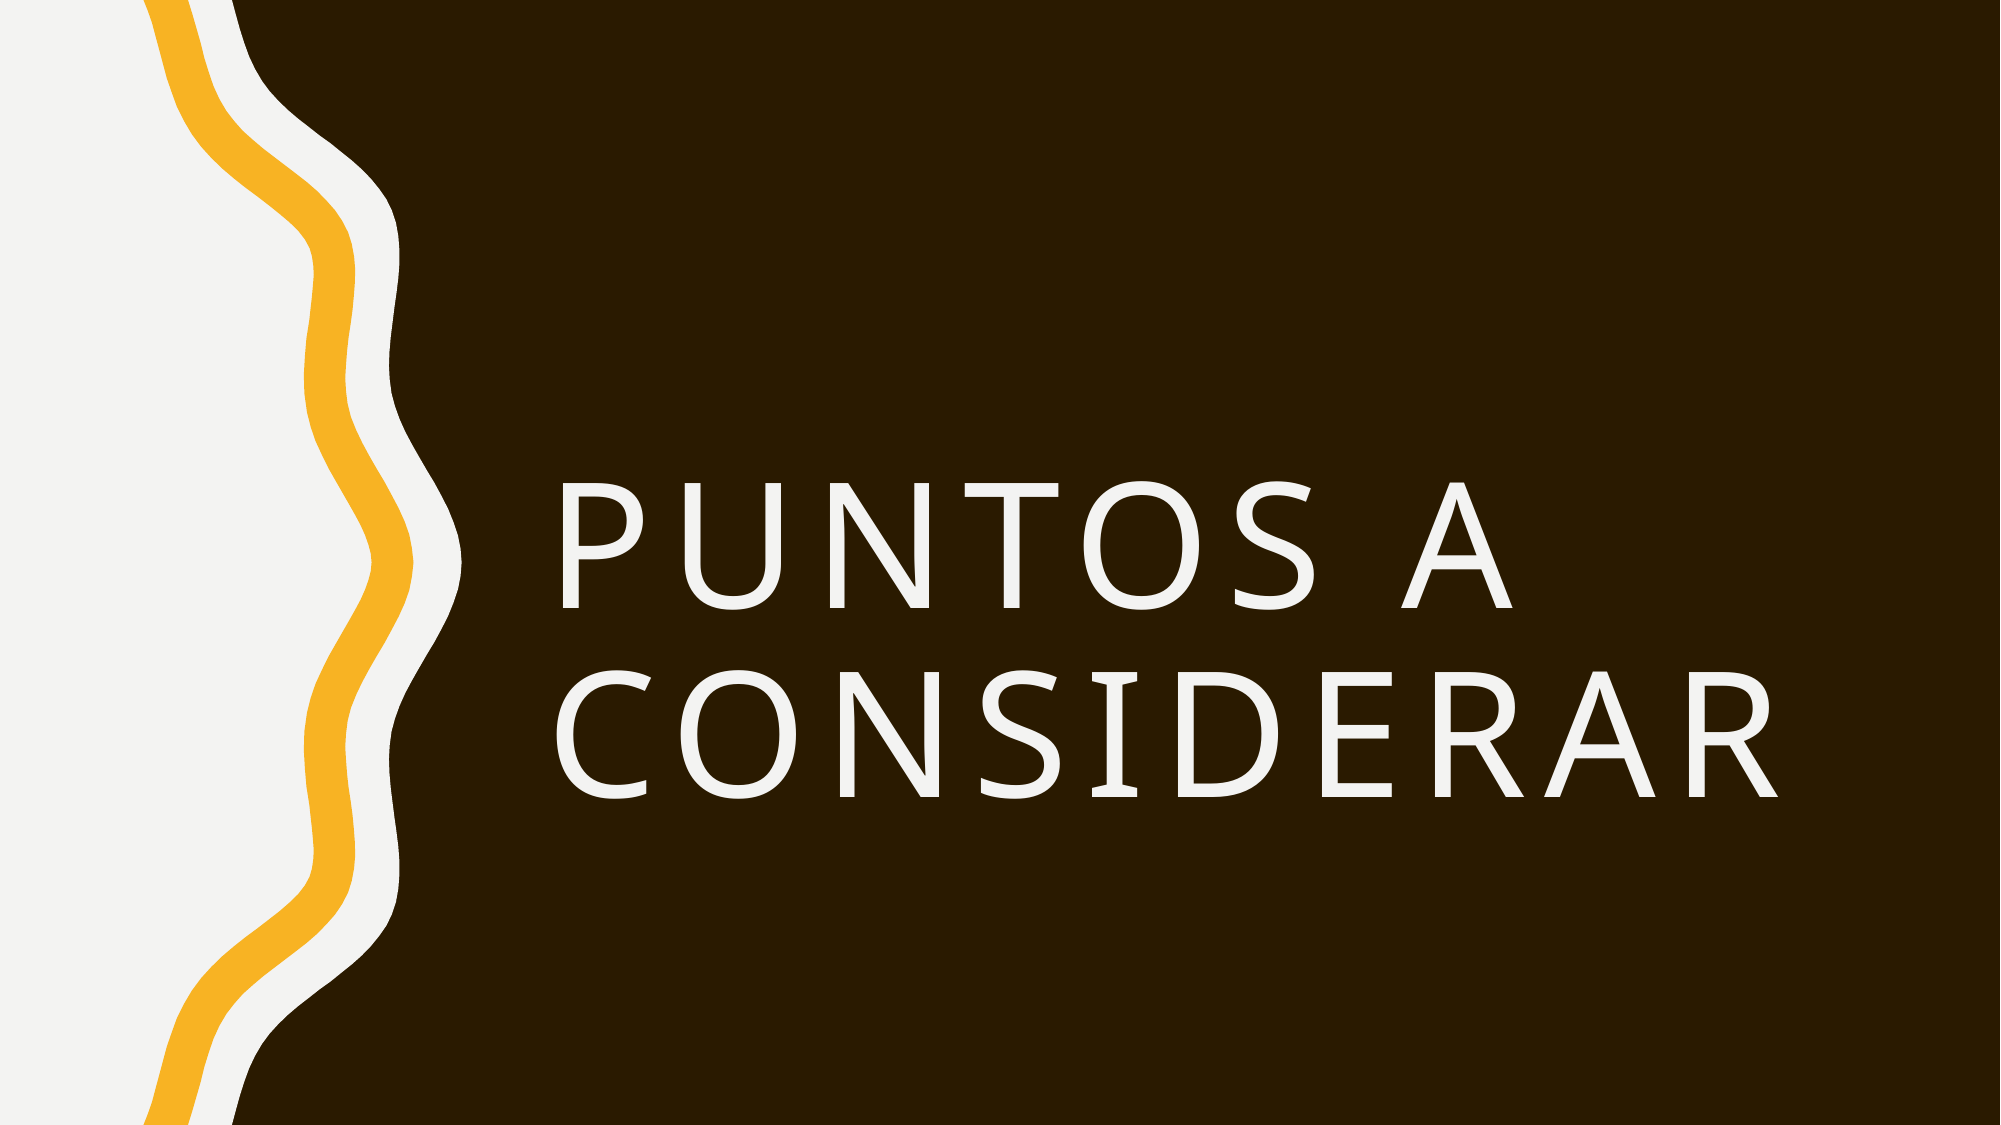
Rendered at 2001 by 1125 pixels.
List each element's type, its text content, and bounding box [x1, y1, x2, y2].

title Puntos a considerar [531, 176, 1875, 843]
